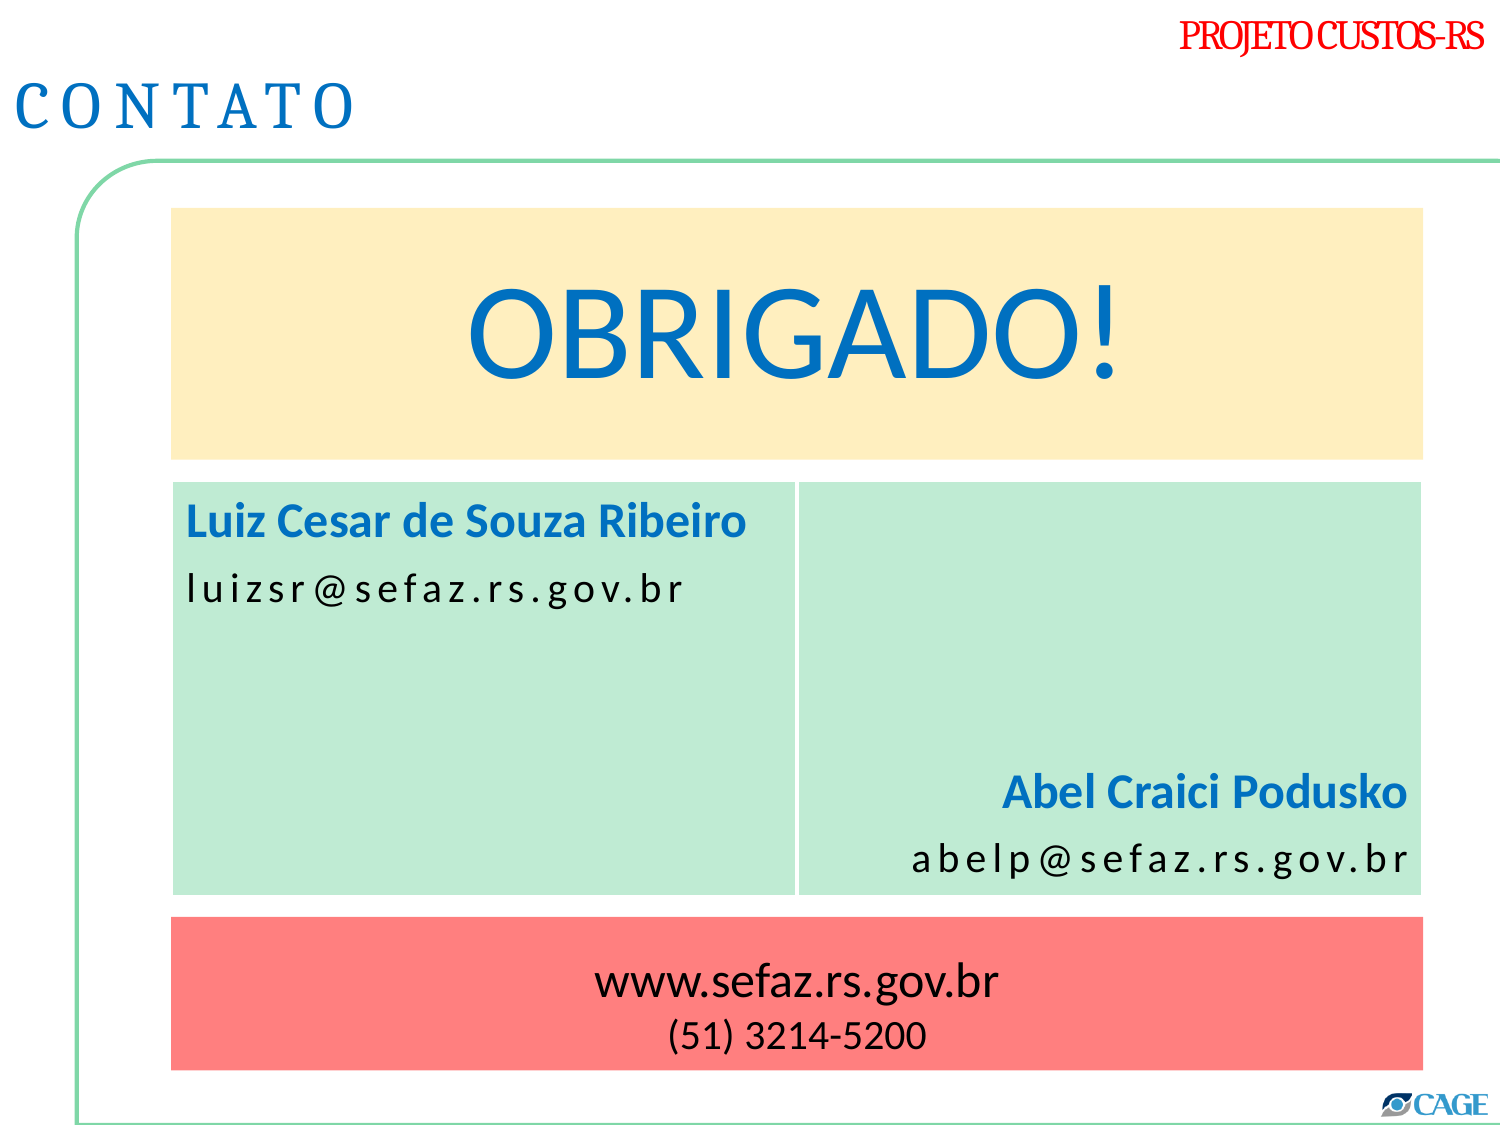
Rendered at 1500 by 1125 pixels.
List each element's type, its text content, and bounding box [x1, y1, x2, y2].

text_box [74, 158, 1500, 1125]
text_box Luiz Cesar de Souza Ribeiro luizsr@sefaz.rs.gov.br [169, 478, 795, 899]
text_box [1371, 1089, 1500, 1125]
text_box OBRIGADO! [171, 207, 1424, 460]
text_box Abel Craici Podusko abelp@sefaz.rs.gov.br [795, 478, 1425, 899]
text_box [171, 916, 1424, 940]
text_box [171, 1066, 1424, 1071]
title PROJETO CUSTOS-RS [76, 0, 1500, 54]
text_box www.sefaz.rs.gov.br (51) 3214-5200 [171, 940, 1424, 1066]
text_box CONTATO [0, 54, 1500, 149]
